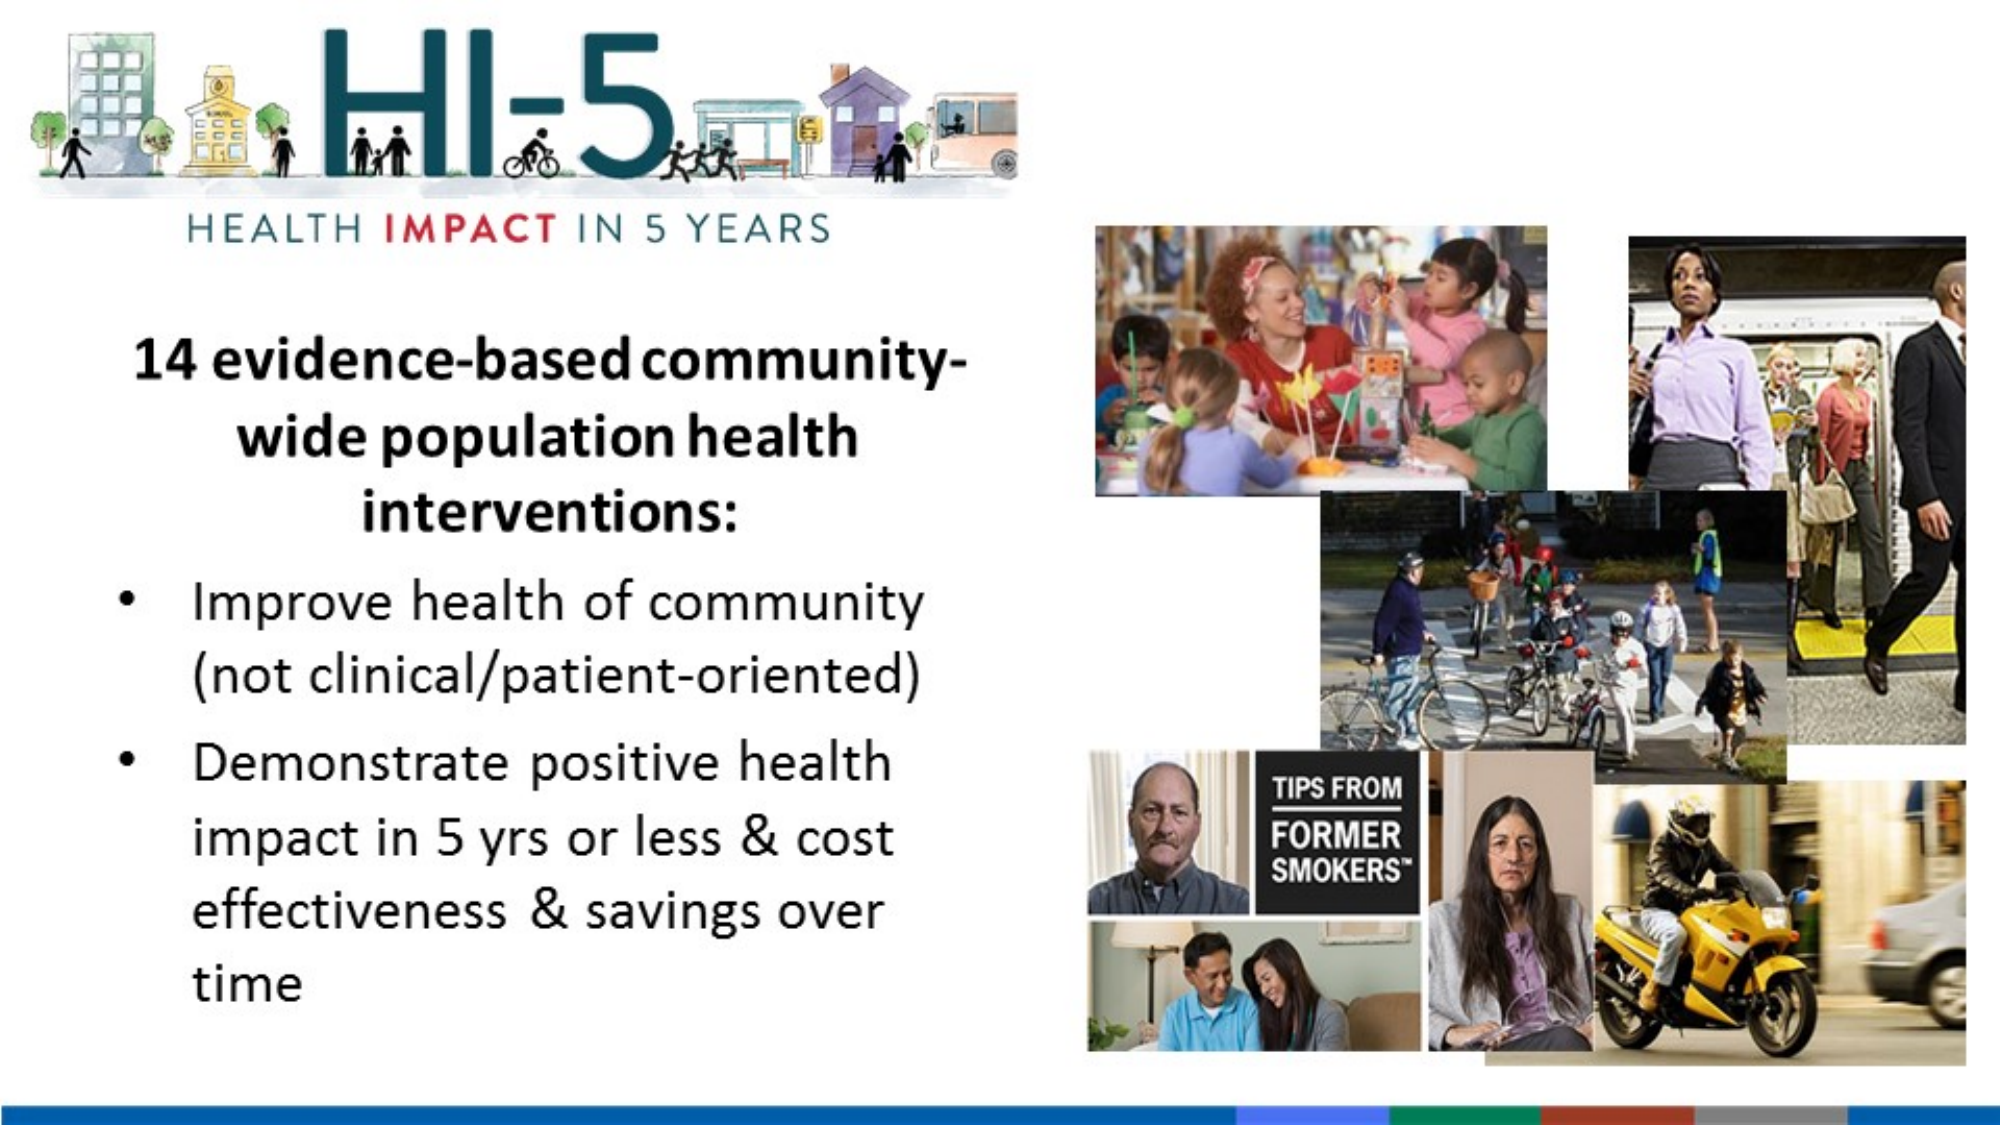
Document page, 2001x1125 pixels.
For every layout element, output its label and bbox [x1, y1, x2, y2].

list [0, 0, 2000, 1125]
